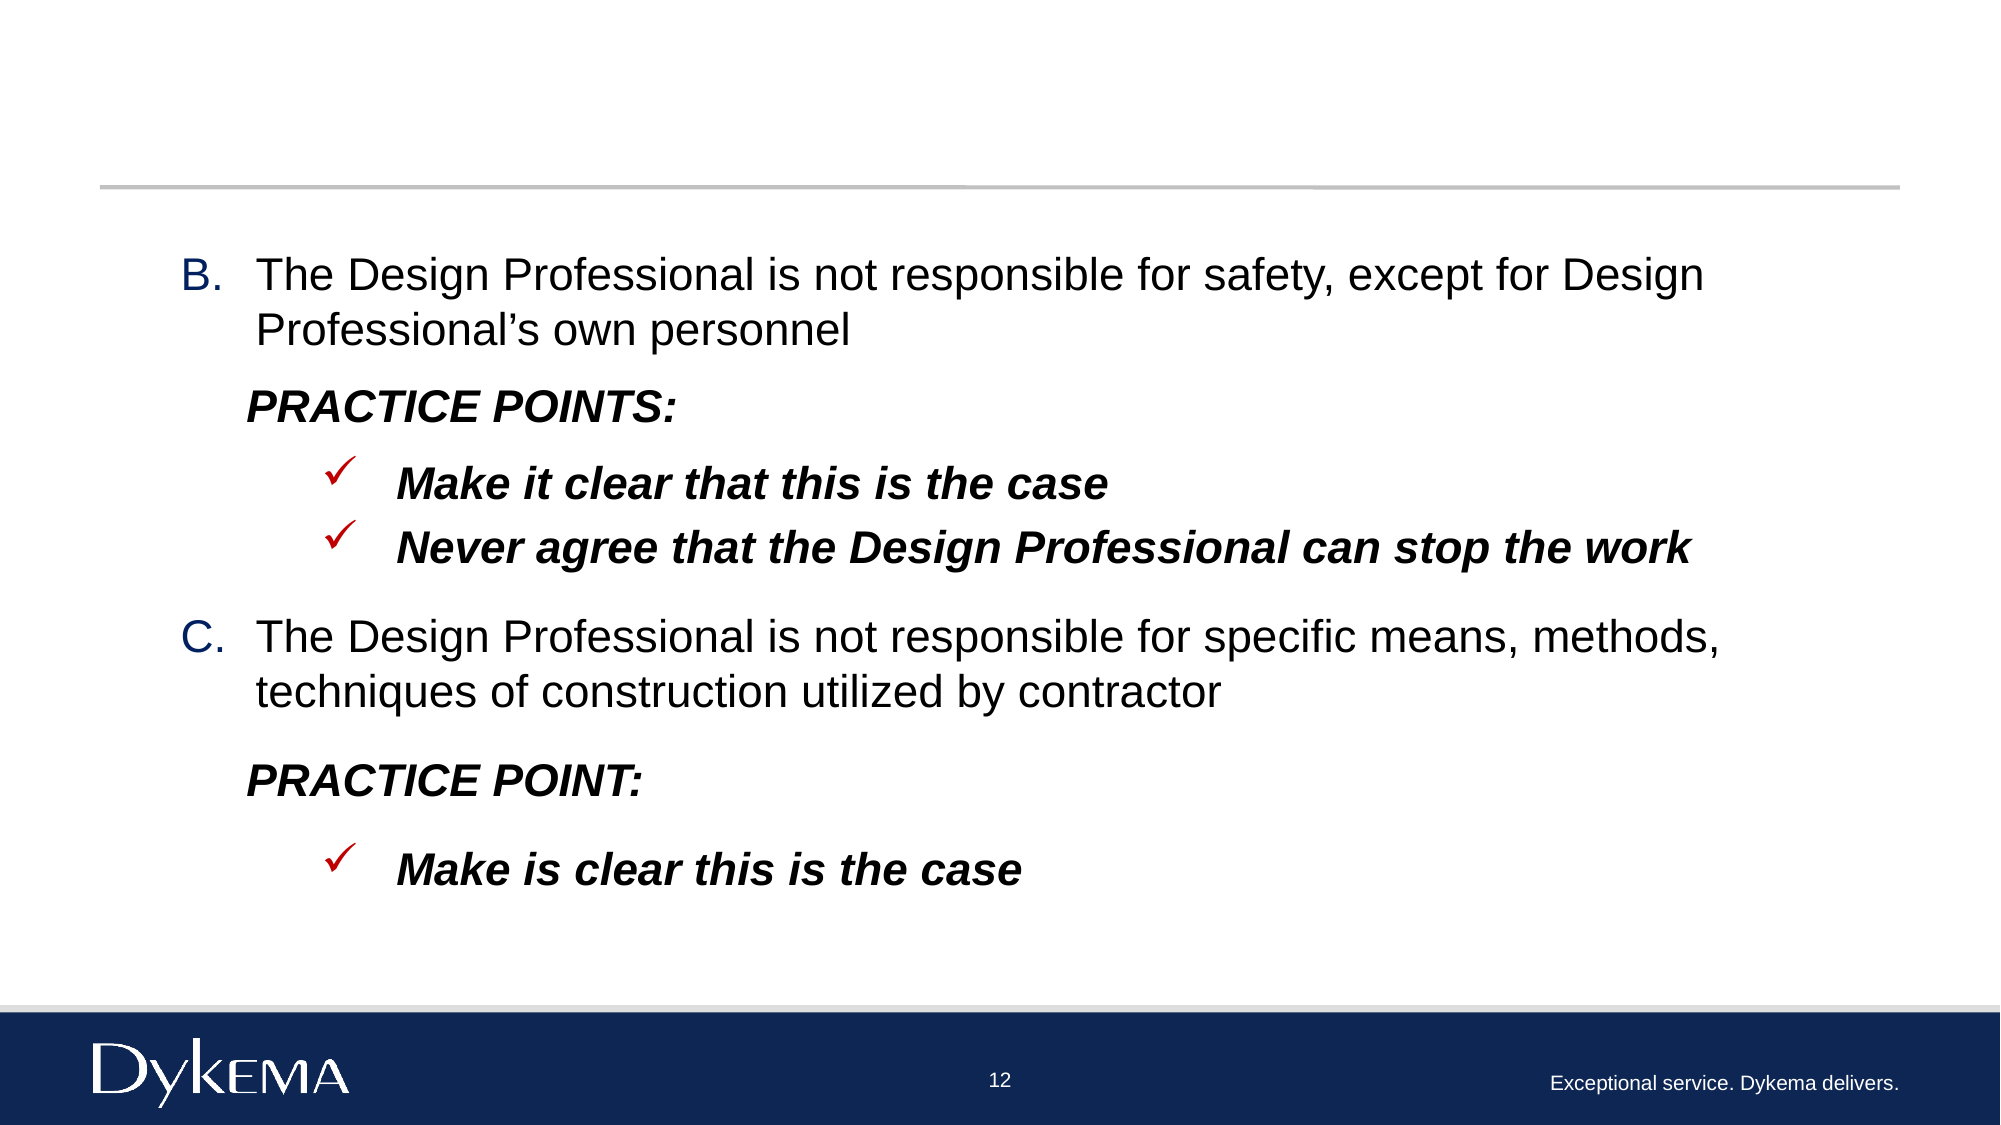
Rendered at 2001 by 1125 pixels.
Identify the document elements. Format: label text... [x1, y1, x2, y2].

list The Design Professional is not responsible for safety, except for Design Professional’s own personnel PRACTICE POINTS: Make it clear that this is the case Never agree that the Design Professional can stop the work The Design Professional is not responsible for specific means, methods, techniques of construction utilized by contractor PRACTICE POINT: Make is clear this is the case [99, 237, 1900, 925]
picture [93, 1037, 350, 1108]
